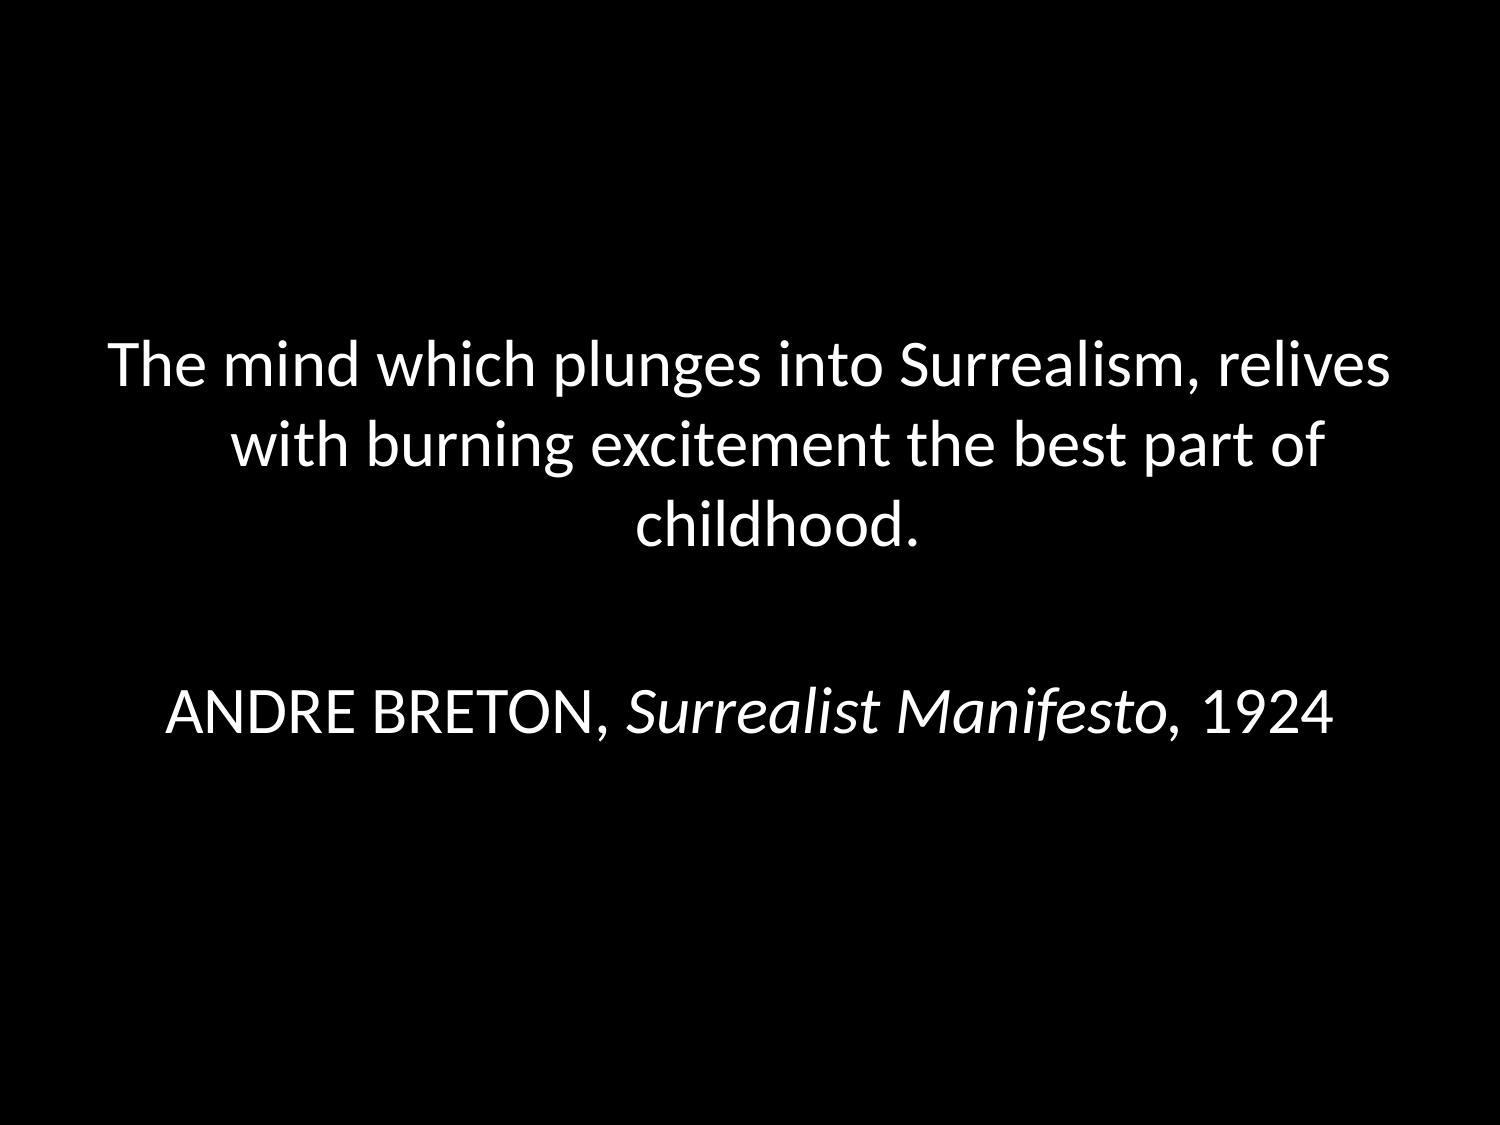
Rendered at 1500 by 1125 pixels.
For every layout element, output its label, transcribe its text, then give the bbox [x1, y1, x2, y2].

list The mind which plunges into Surrealism, relives with burning excitement the best part of childhood. ANDRE BRETON, Surrealist Manifesto, 1924 [75, 312, 1425, 775]
